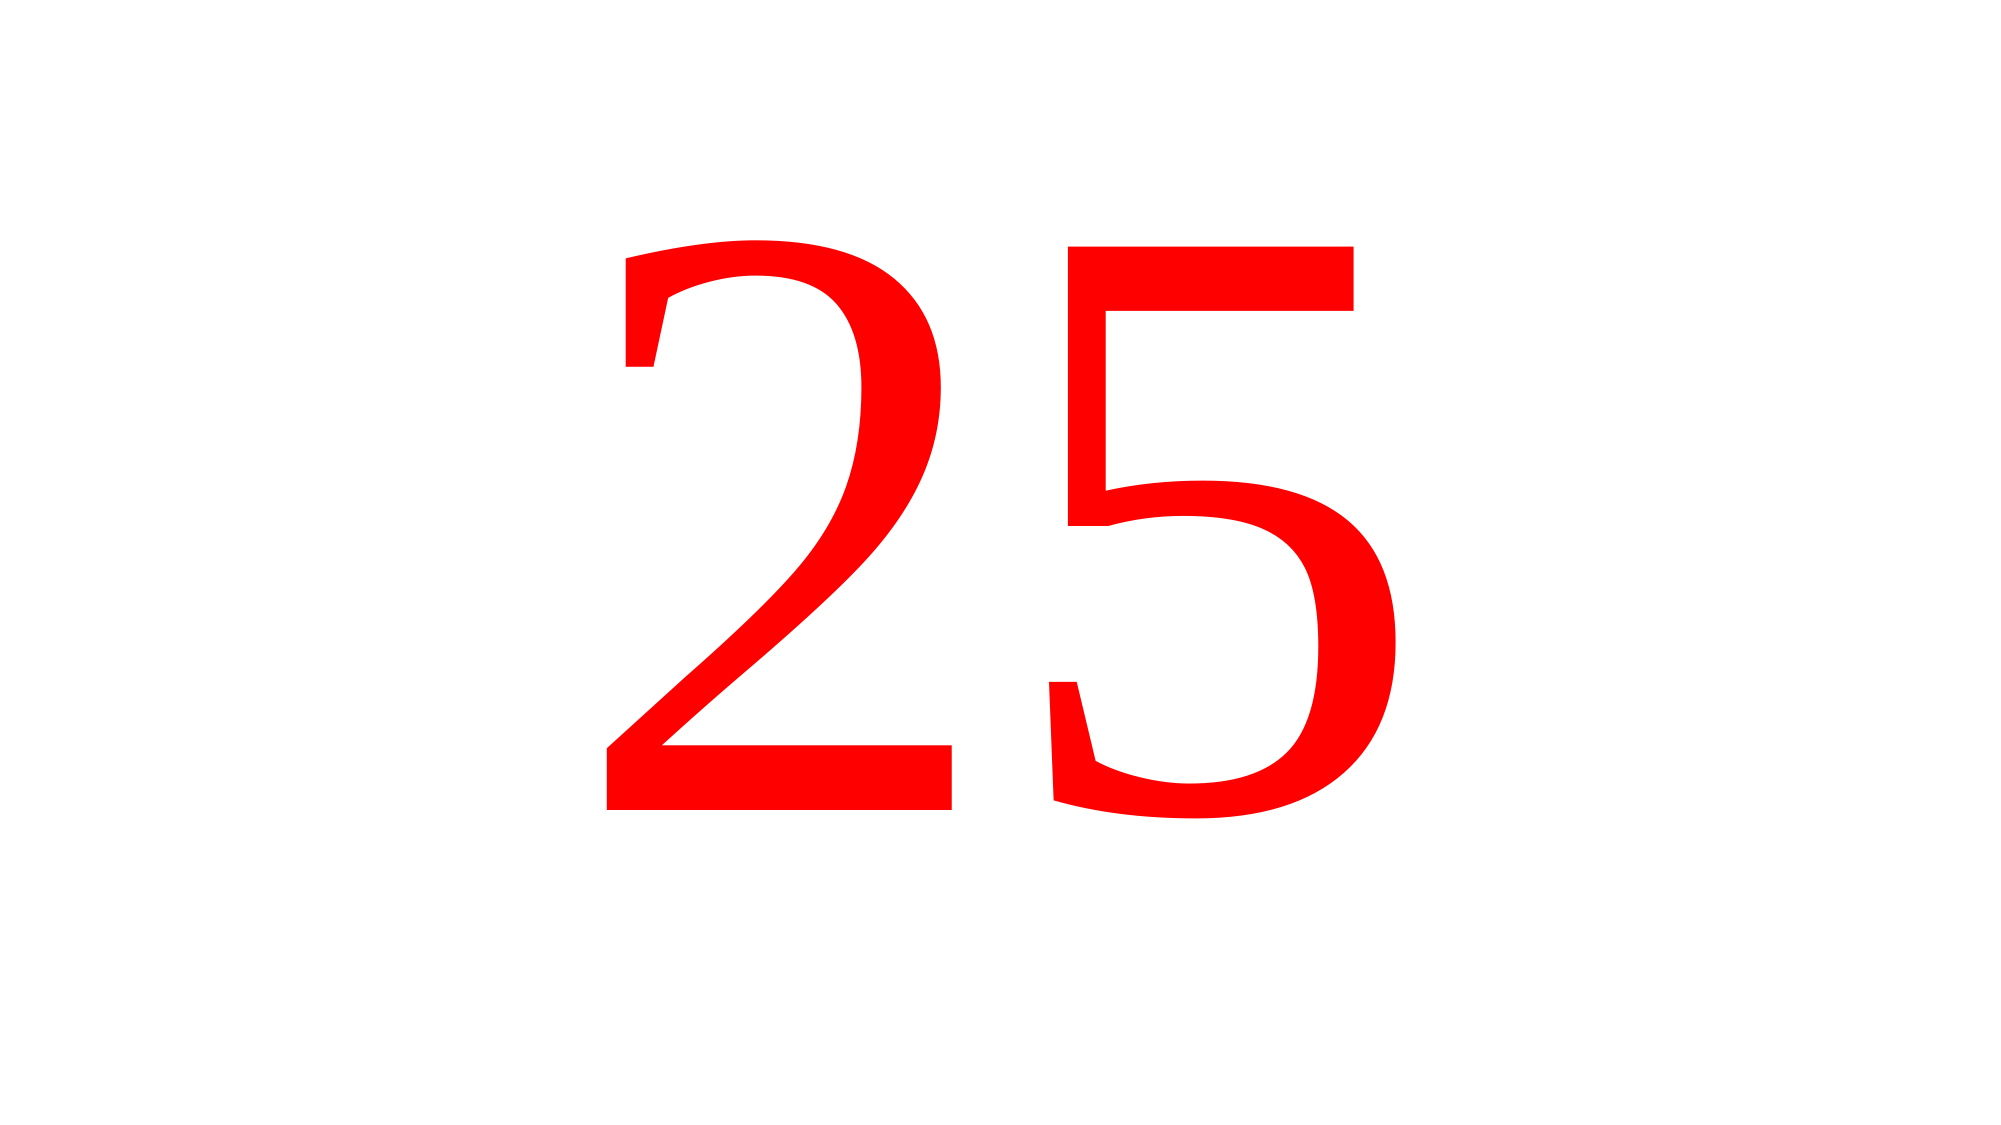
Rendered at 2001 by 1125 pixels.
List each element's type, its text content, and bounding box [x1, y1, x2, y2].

list 25 [137, 59, 1863, 1014]
